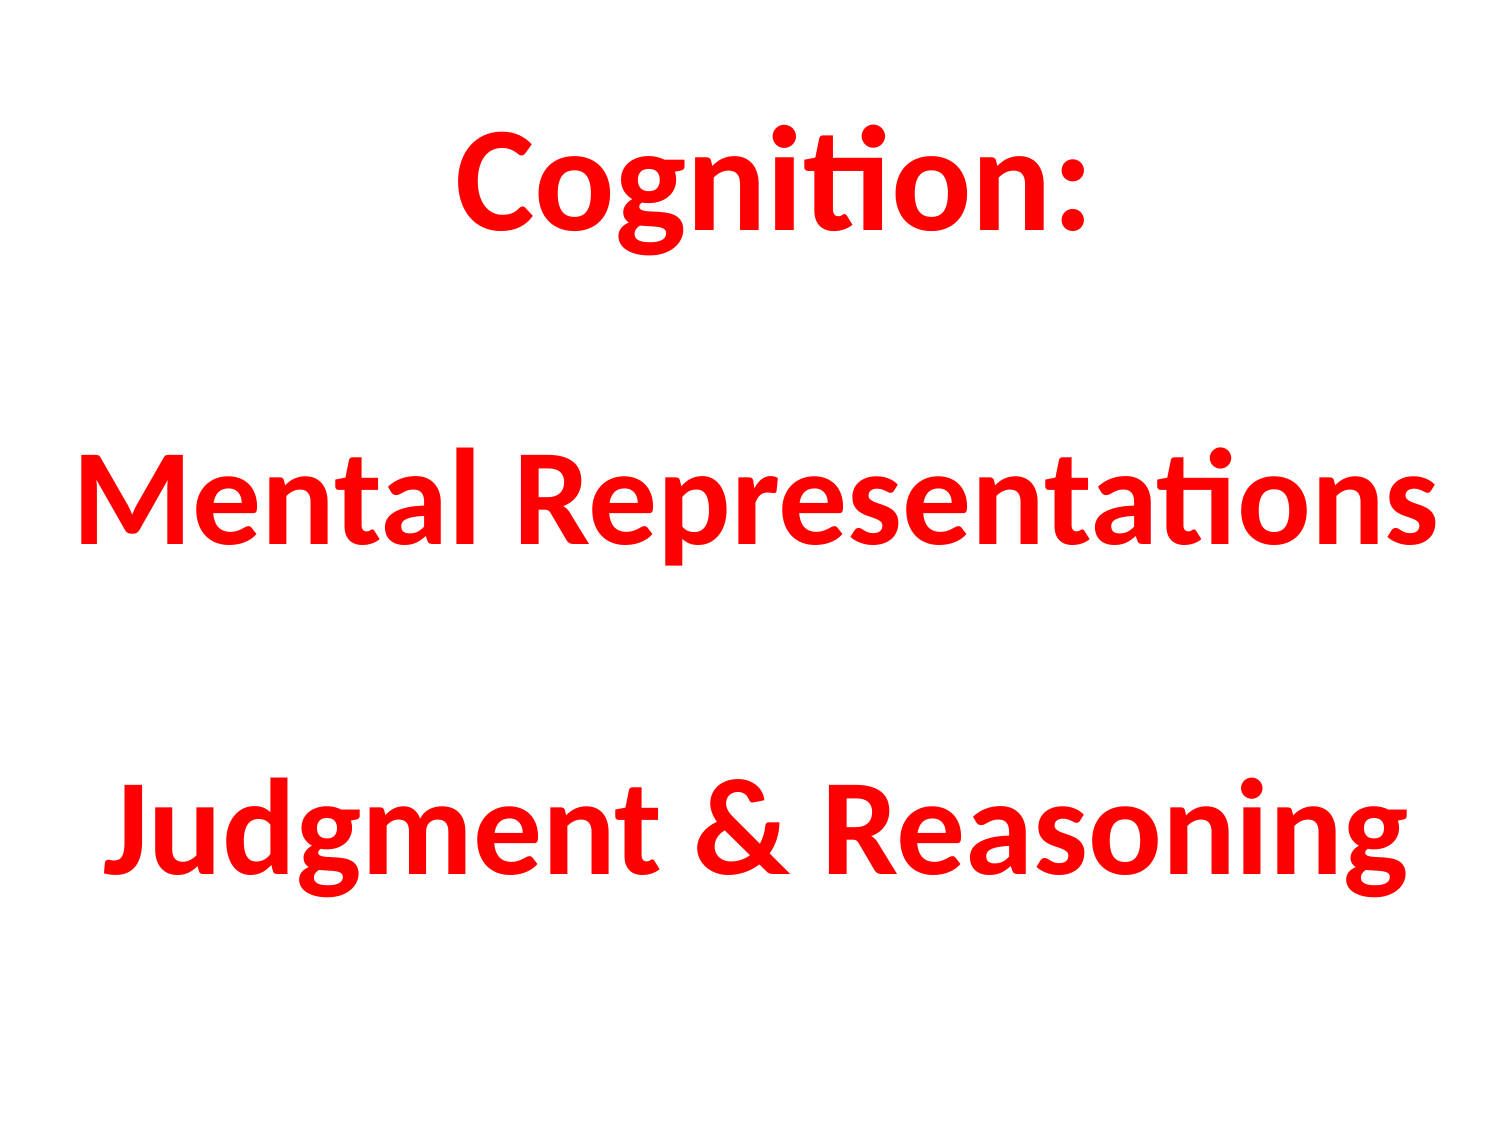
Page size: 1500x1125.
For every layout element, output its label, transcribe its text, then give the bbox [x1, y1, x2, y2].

title Cognition: [137, 50, 1413, 292]
text_box Mental Representations Judgment & Reasoning [57, 399, 1456, 910]
